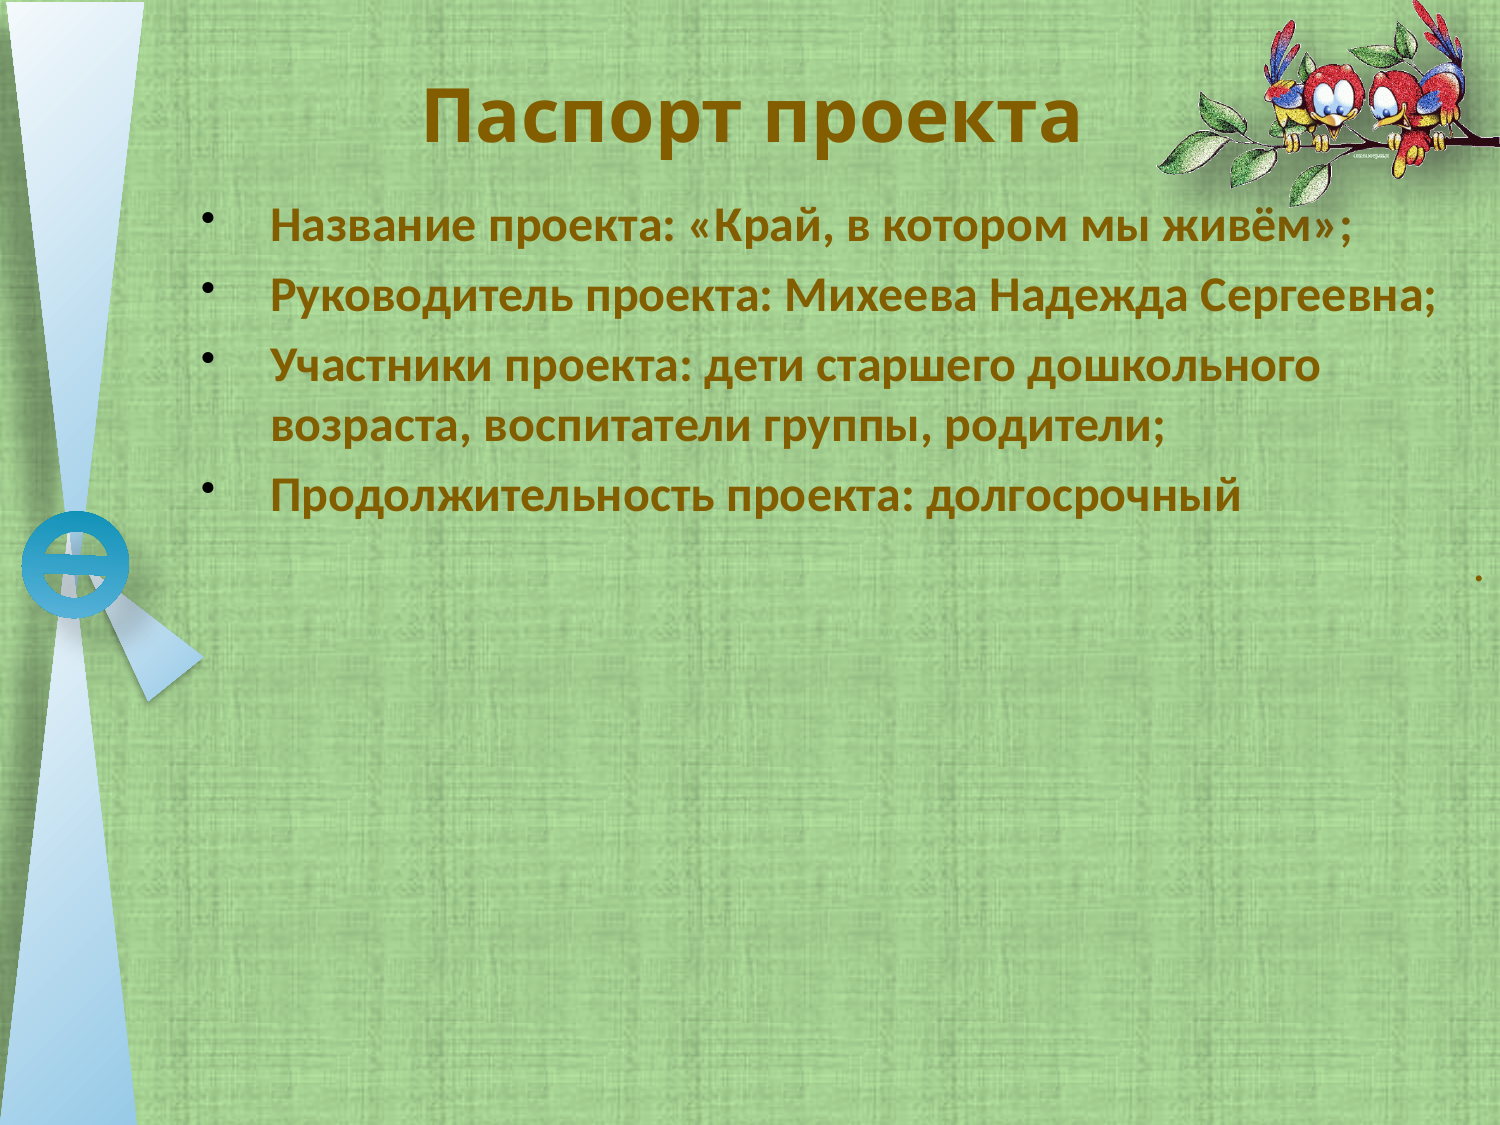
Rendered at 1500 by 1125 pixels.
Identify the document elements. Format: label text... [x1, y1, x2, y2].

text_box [0, 1, 167, 1125]
picture [1156, 0, 1500, 209]
title Паспорт проекта [208, 42, 1140, 183]
list Название проекта: «Край, в котором мы живём»; Руководитель проекта: Михеева Надежда Сергеевна; Участники проекта: дети старшего дошкольного возраста, воспитатели группы, родители; Продолжительность проекта: долгосрочный . [208, 184, 1500, 957]
